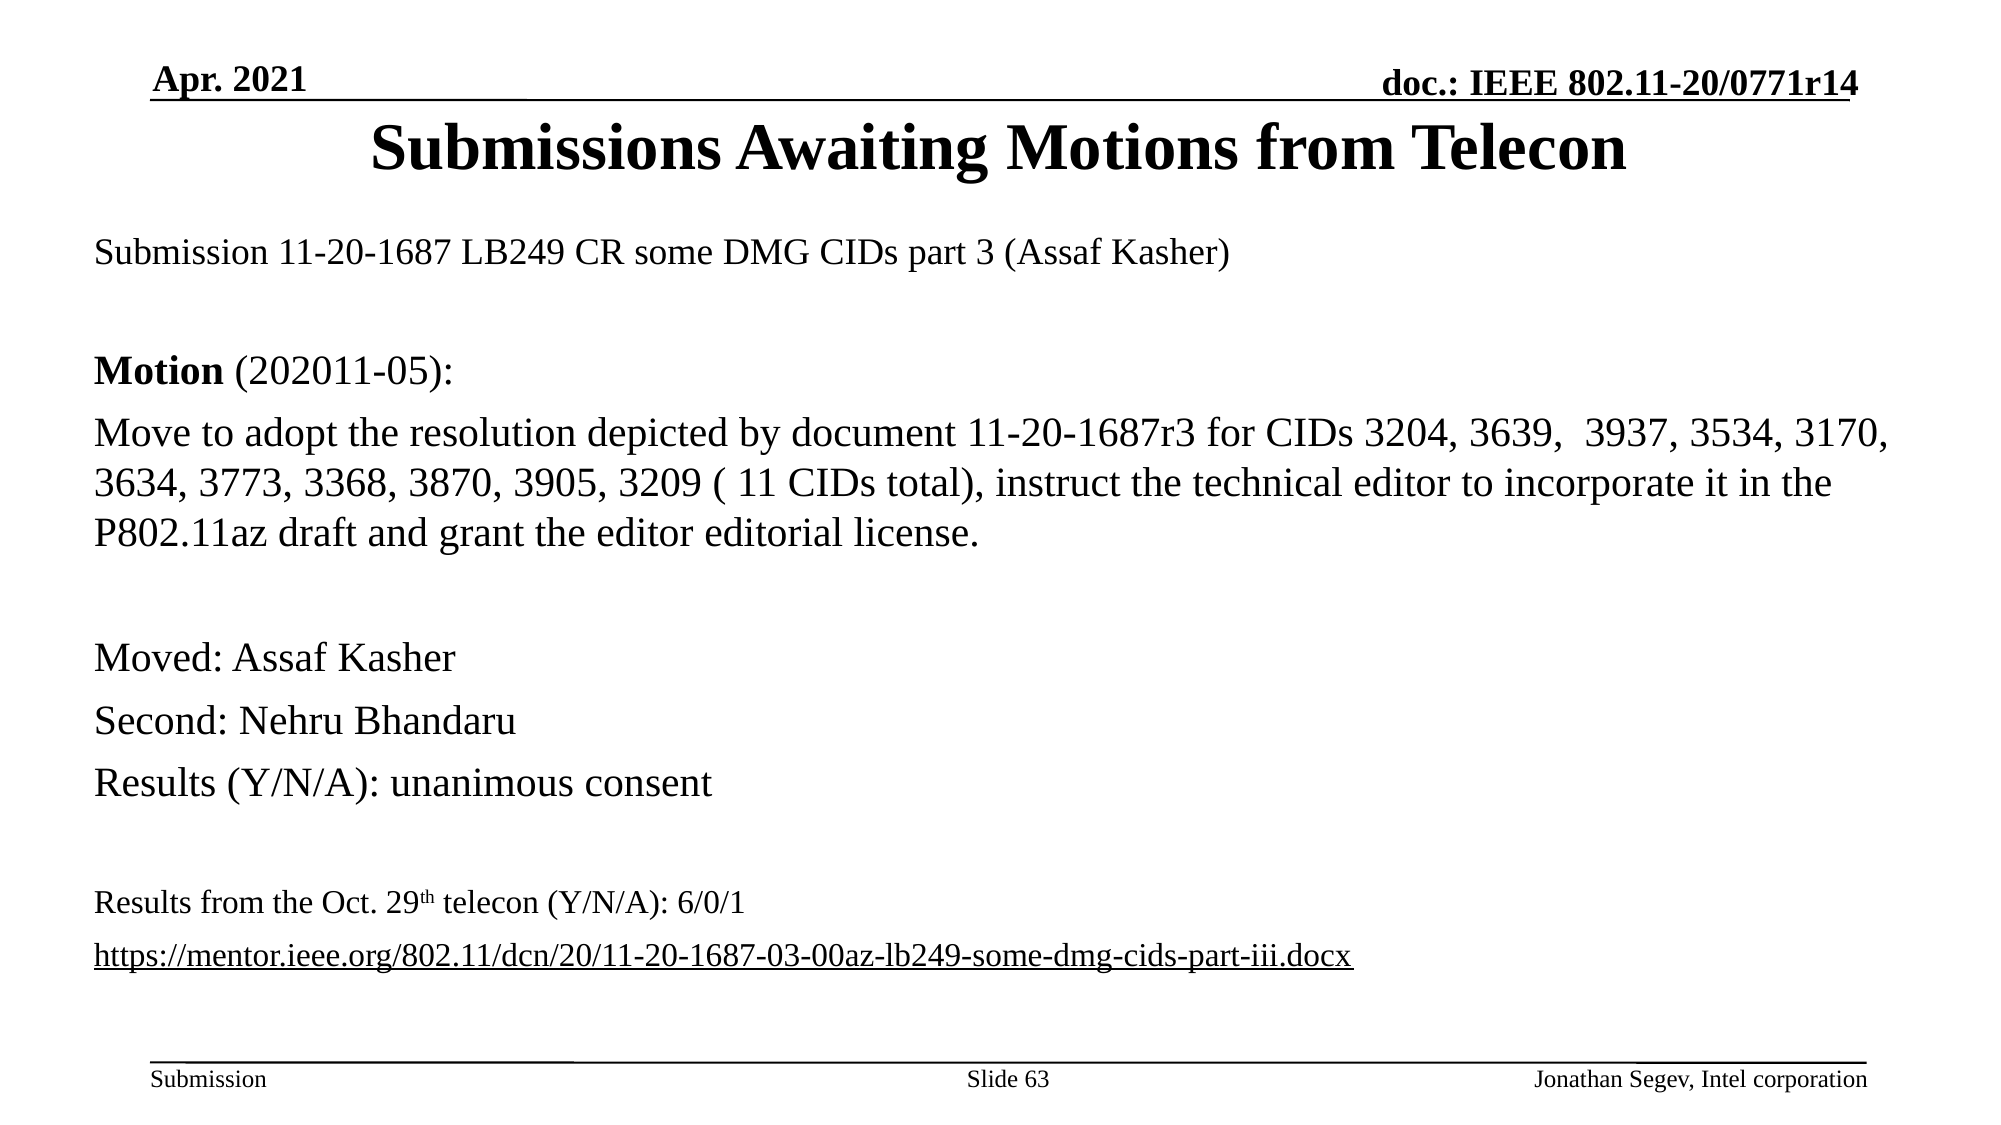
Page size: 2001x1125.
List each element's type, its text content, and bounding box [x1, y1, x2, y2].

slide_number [152, 54, 563, 100]
title Submissions Awaiting Motions from Telecon [149, 112, 1850, 173]
list Submission 11-20-1687 LB249 CR some DMG CIDs part 3 (Assaf Kasher) Motion (202011-05): Move to adopt the resolution depicted by document 11-20-1687r3 for CIDs 3204, 3639, 3937, 3534, 3170, 3634, 3773, 3368, 3870, 3905, 3209 ( 11 CIDs total), instruct the technical editor to incorporate it in the P802.11az draft and grant the editor editorial license. Moved: Assaf Kasher Second: Nehru Bhandaru Results (Y/N/A): unanimous consent Results from the Oct. 29th telecon (Y/N/A): 6/0/1 https://mentor.ieee.org/802.11/dcn/20/11-20-1687-03-00az-lb249-some-dmg-cids-part-iii.docx [78, 219, 1922, 1000]
footer Jonathan Segev, Intel corporation [1171, 1061, 1869, 1093]
slide_number Slide 63 [950, 1061, 1067, 1123]
